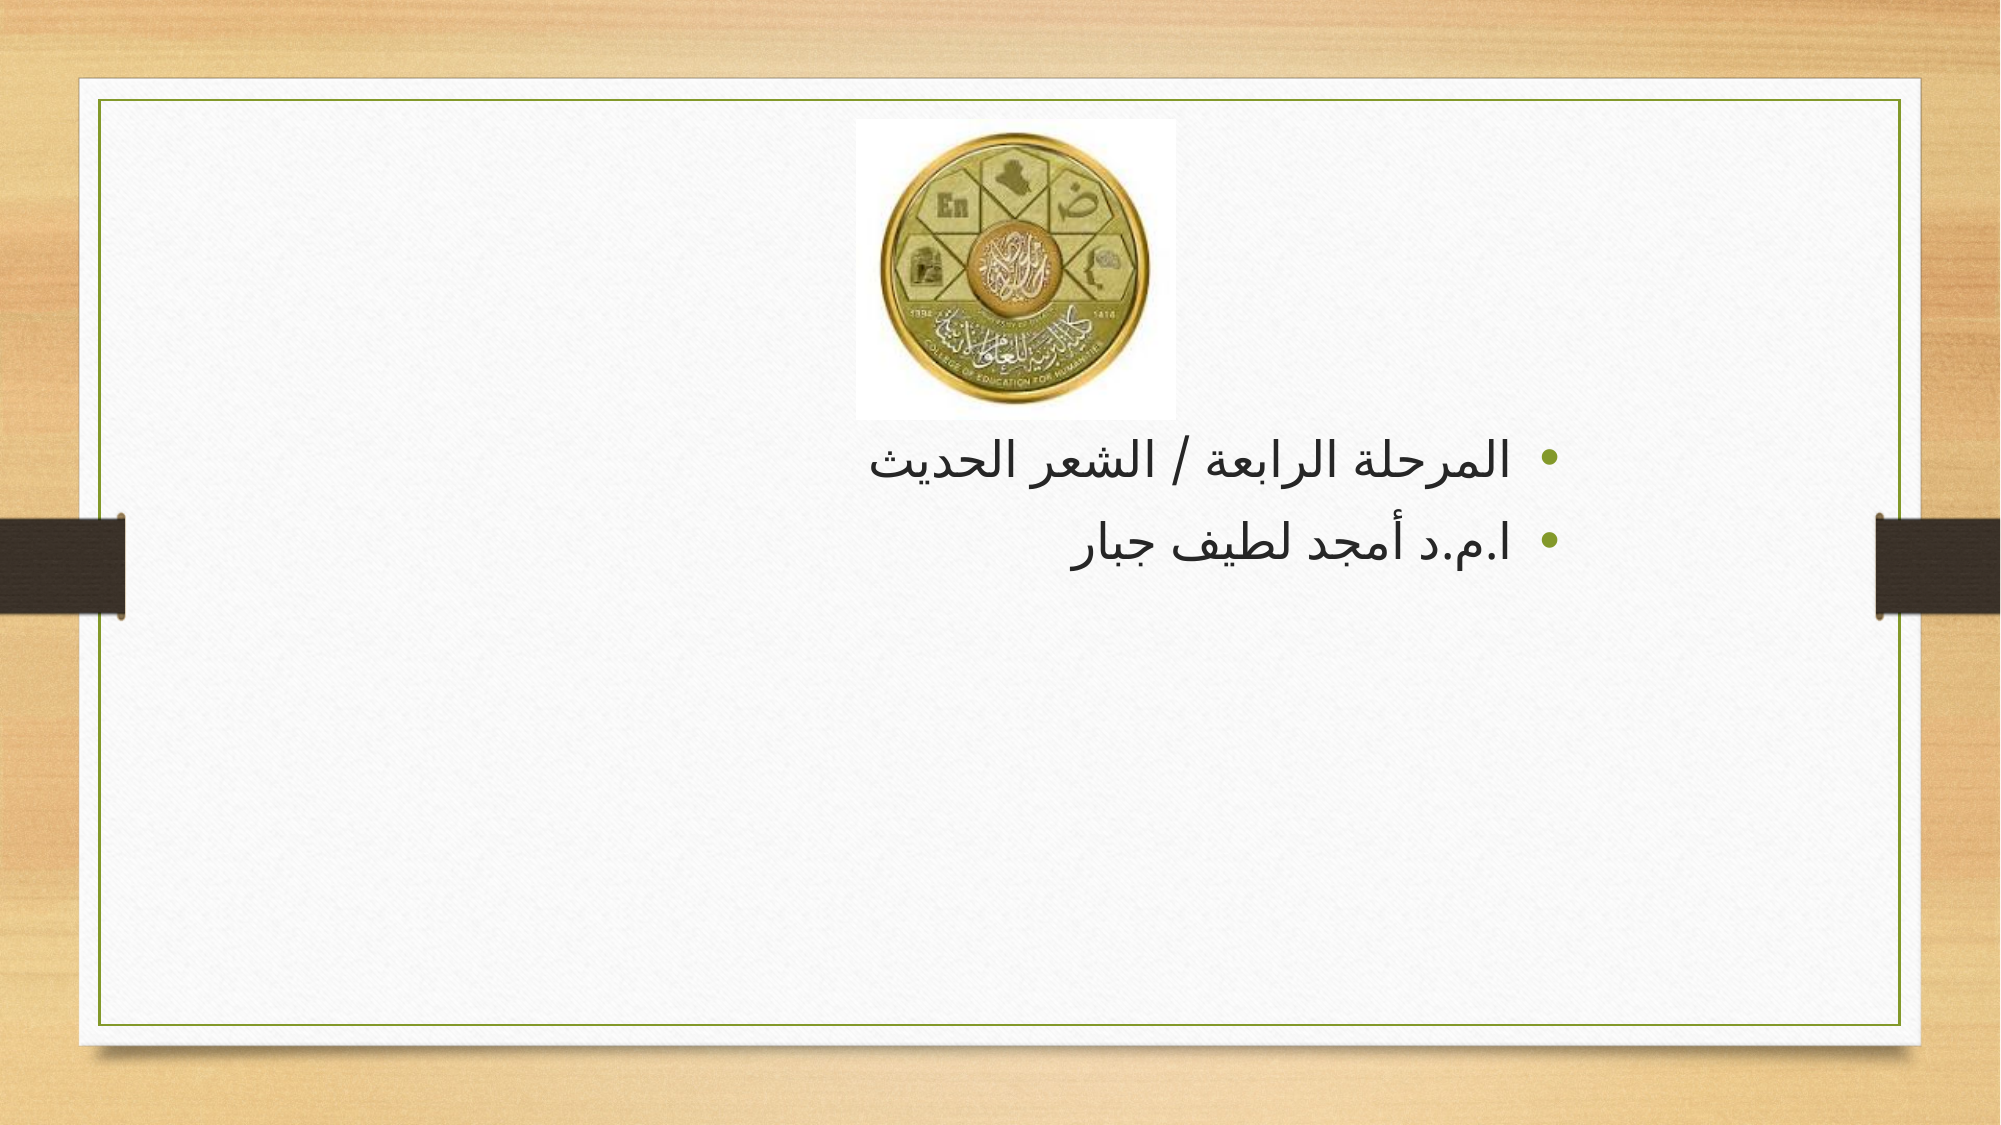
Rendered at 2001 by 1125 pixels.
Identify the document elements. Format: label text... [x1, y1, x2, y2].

picture [0, 0, 2001, 1125]
list المرحلة الرابعة / الشعر الحديث ا.م.د أمجد لطيف جبار [0, 419, 1575, 964]
